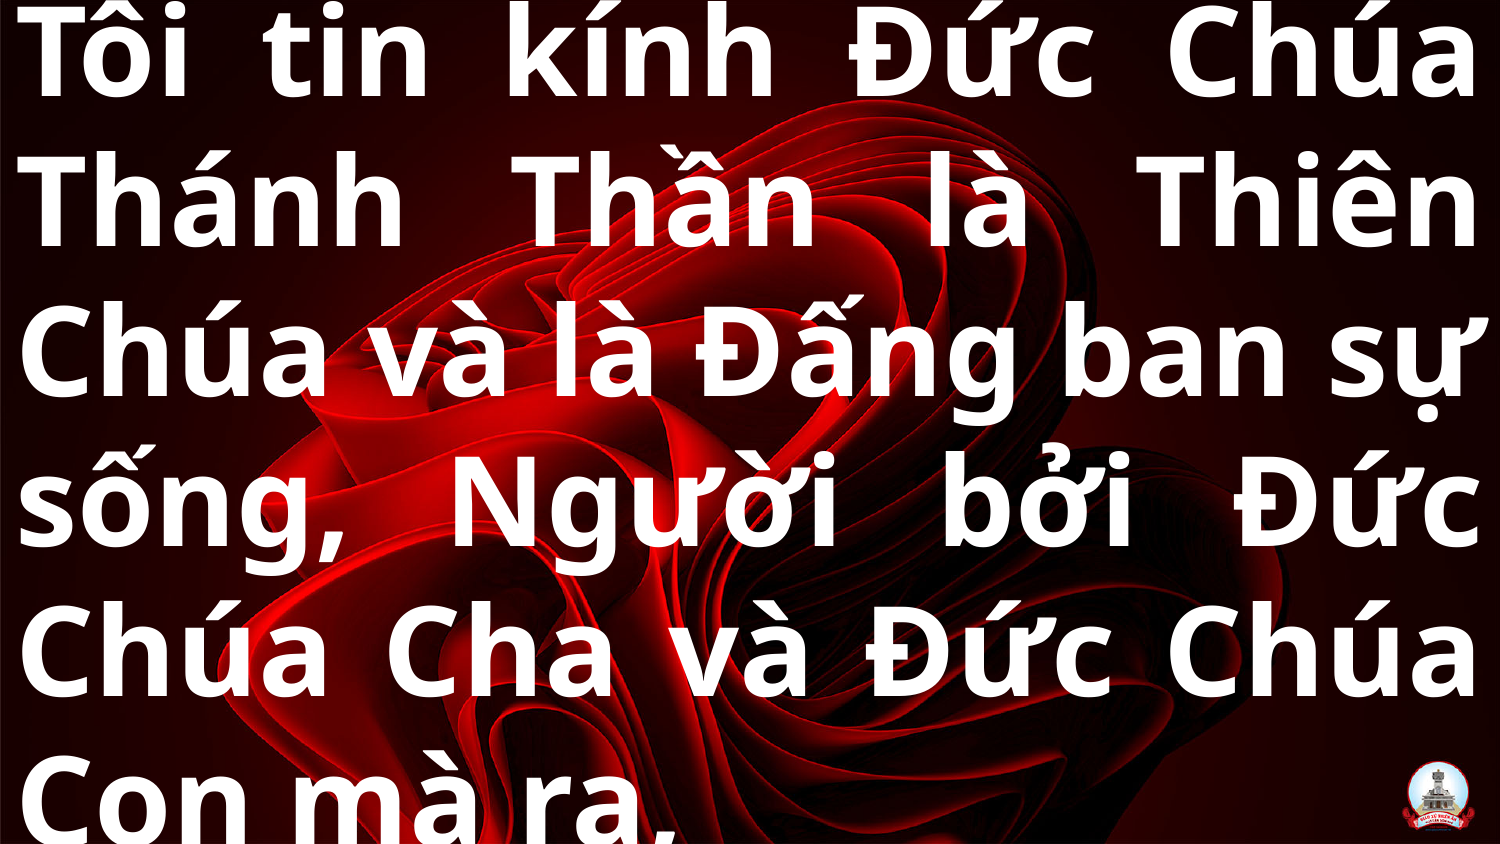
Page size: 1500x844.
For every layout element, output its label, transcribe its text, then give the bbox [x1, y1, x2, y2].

title Tôi tin kính Đức Chúa Thánh Thần là Thiên Chúa và là Đấng ban sự sống, Người bởi Đức Chúa Cha và Đức Chúa Con mà ra, [0, 0, 1500, 844]
